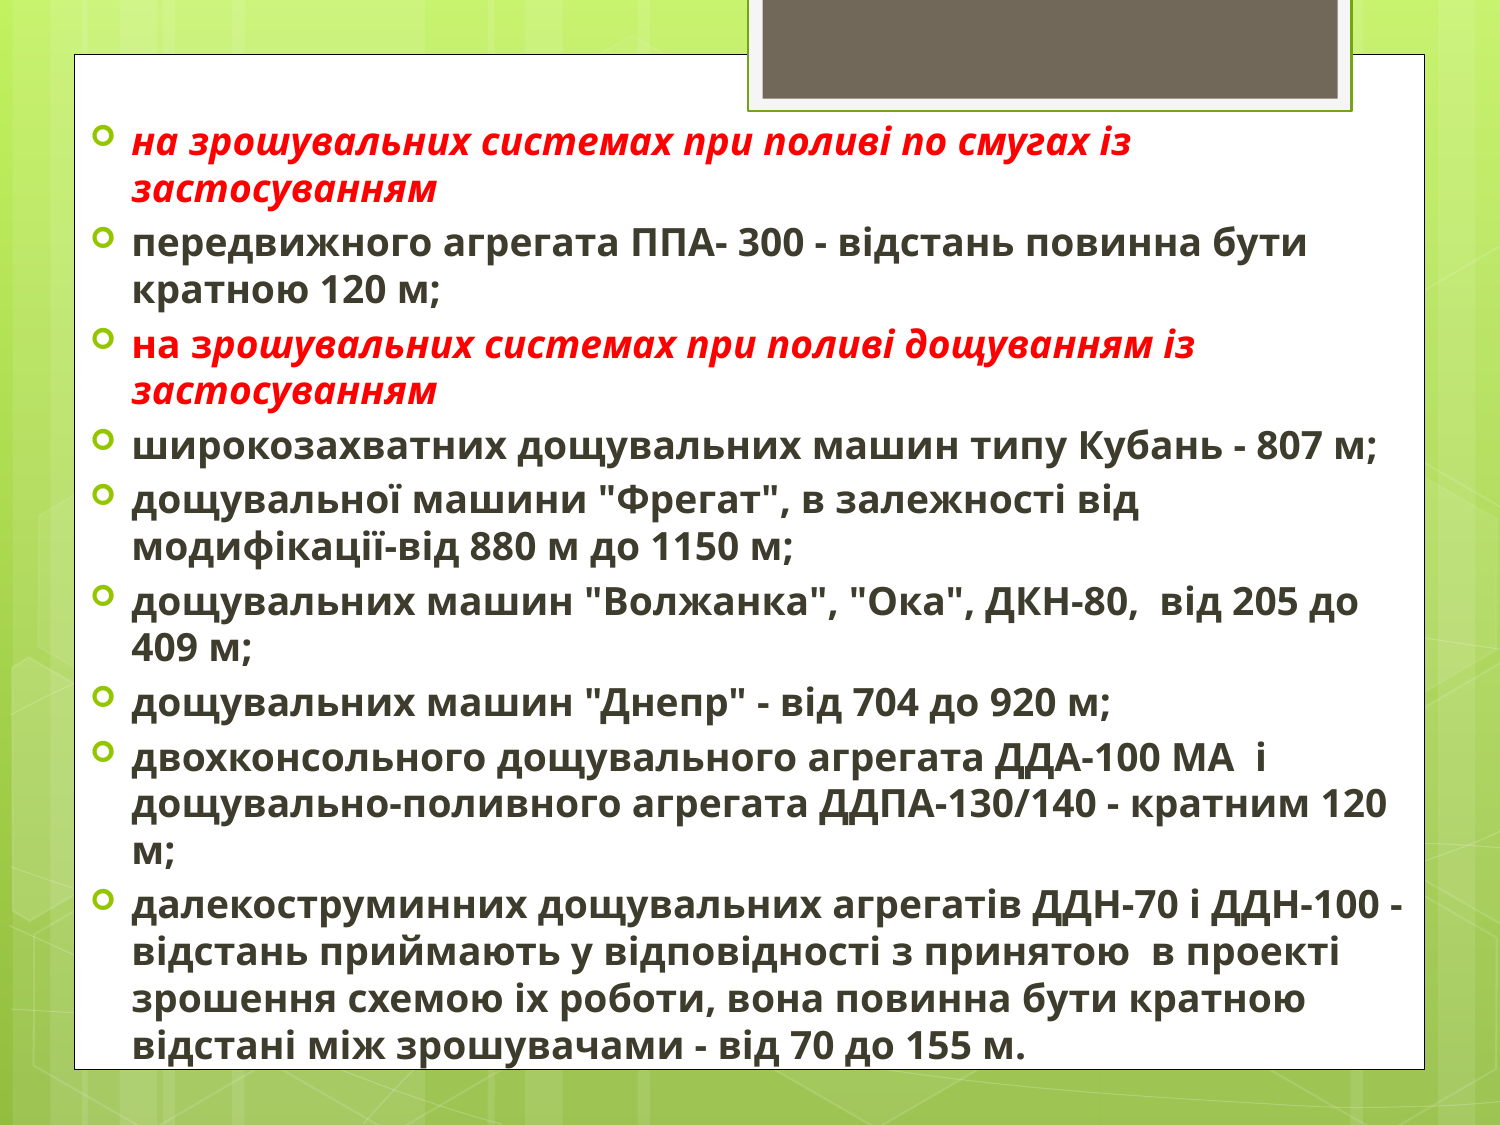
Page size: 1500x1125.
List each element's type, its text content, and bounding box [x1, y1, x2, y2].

list на зрошувальних системах при поливі по смугах із застосуванням передвижного агрегата ППА- 300 - відстань повинна бути кратною 120 м; на зрошувальних системах при поливі дощуванням із застосуванням широкозахватних дощувальних машин типу Кубань - 807 м; дощувальної машини "Фрегат", в залежності від модифікації-від 880 м до 1150 м; дощувальних машин "Волжанка", "Ока", ДКН-80, від 205 до 409 м; дощувальних машин "Днепр" - від 704 до 920 м; двохконсольного дощувального агрегата ДДА-100 МА і дощувально-поливного агрегата ДДПА-130/140 - кратним 120 м; далекоструминних дощувальних агрегатів ДДН-70 і ДДН-100 - відстань приймають у відповідності з принятою в проекті зрошення схемою іх роботи, вона повинна бути кратною відстані між зрошувачами - від 70 до 155 м. [64, 54, 1425, 1083]
